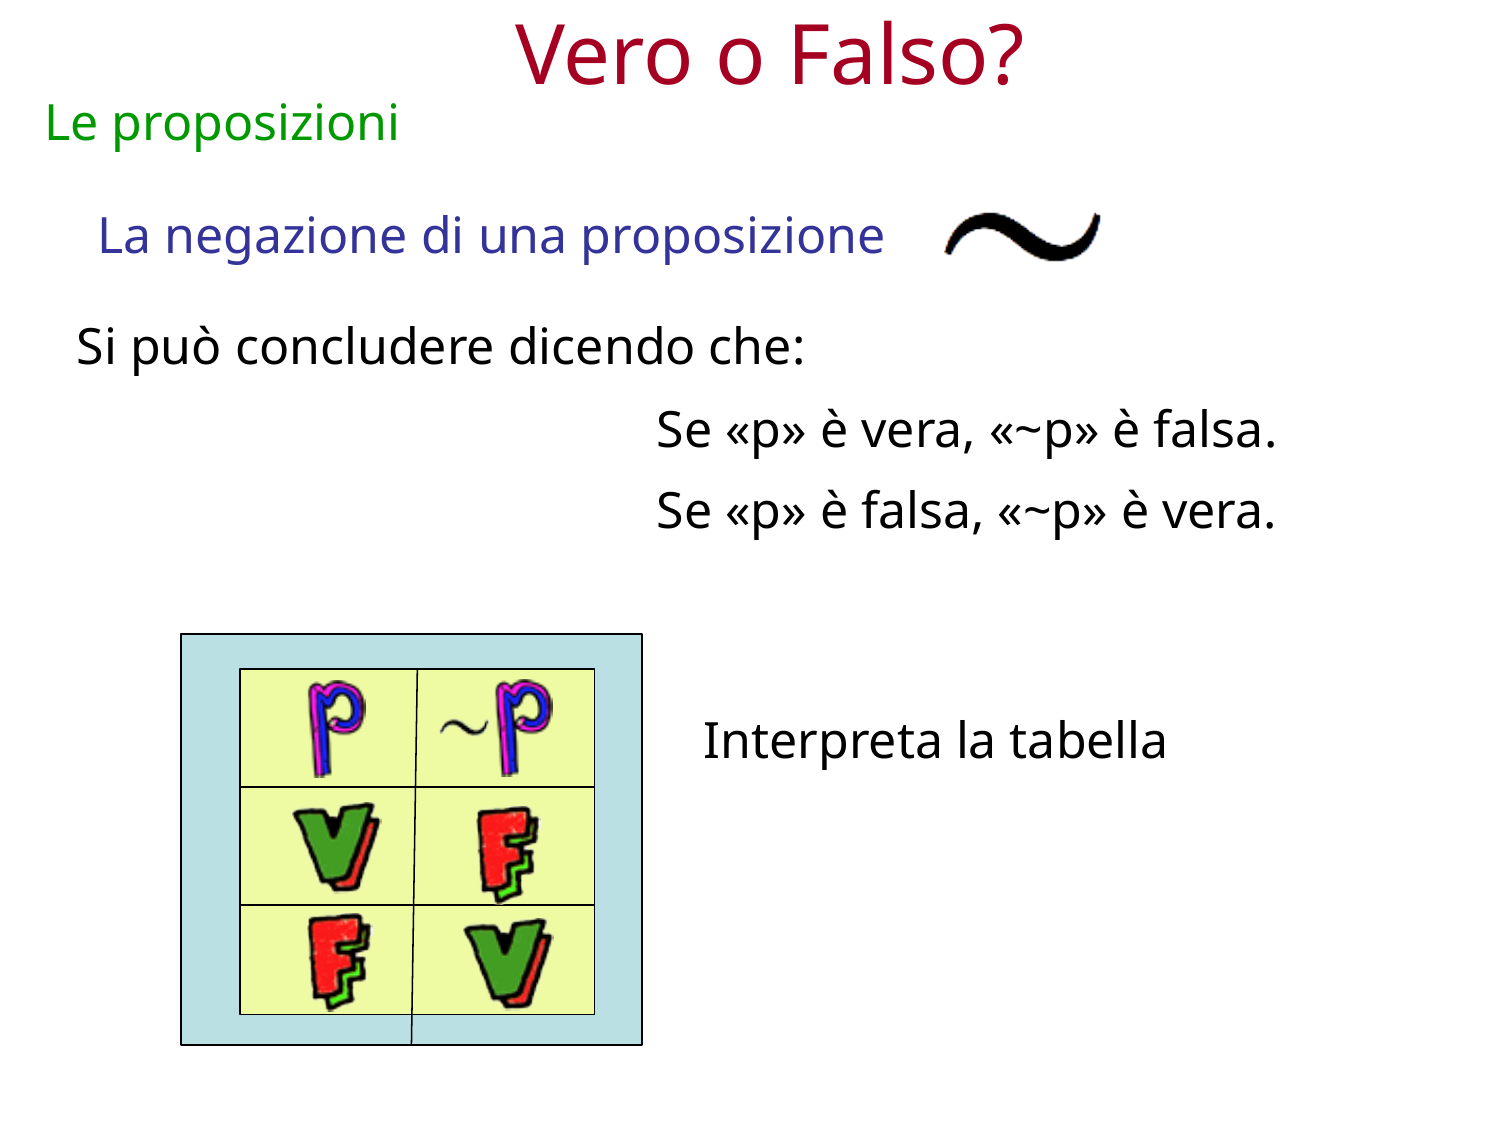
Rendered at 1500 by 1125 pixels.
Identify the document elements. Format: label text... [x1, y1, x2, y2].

text_box Se «p» è vera, «~p» è falsa. [642, 389, 1378, 465]
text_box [180, 633, 643, 1046]
text_box La negazione di una proposizione [82, 196, 939, 271]
text_box Vero o Falso? [256, 0, 1285, 103]
text_box Si può concludere dicendo che: [61, 307, 904, 382]
text_box Se «p» è falsa, «~p» è vera. [641, 470, 1402, 546]
picture [943, 211, 1103, 264]
text_box Le proposizioni [29, 83, 449, 159]
text_box Interpreta la tabella [688, 701, 1222, 776]
